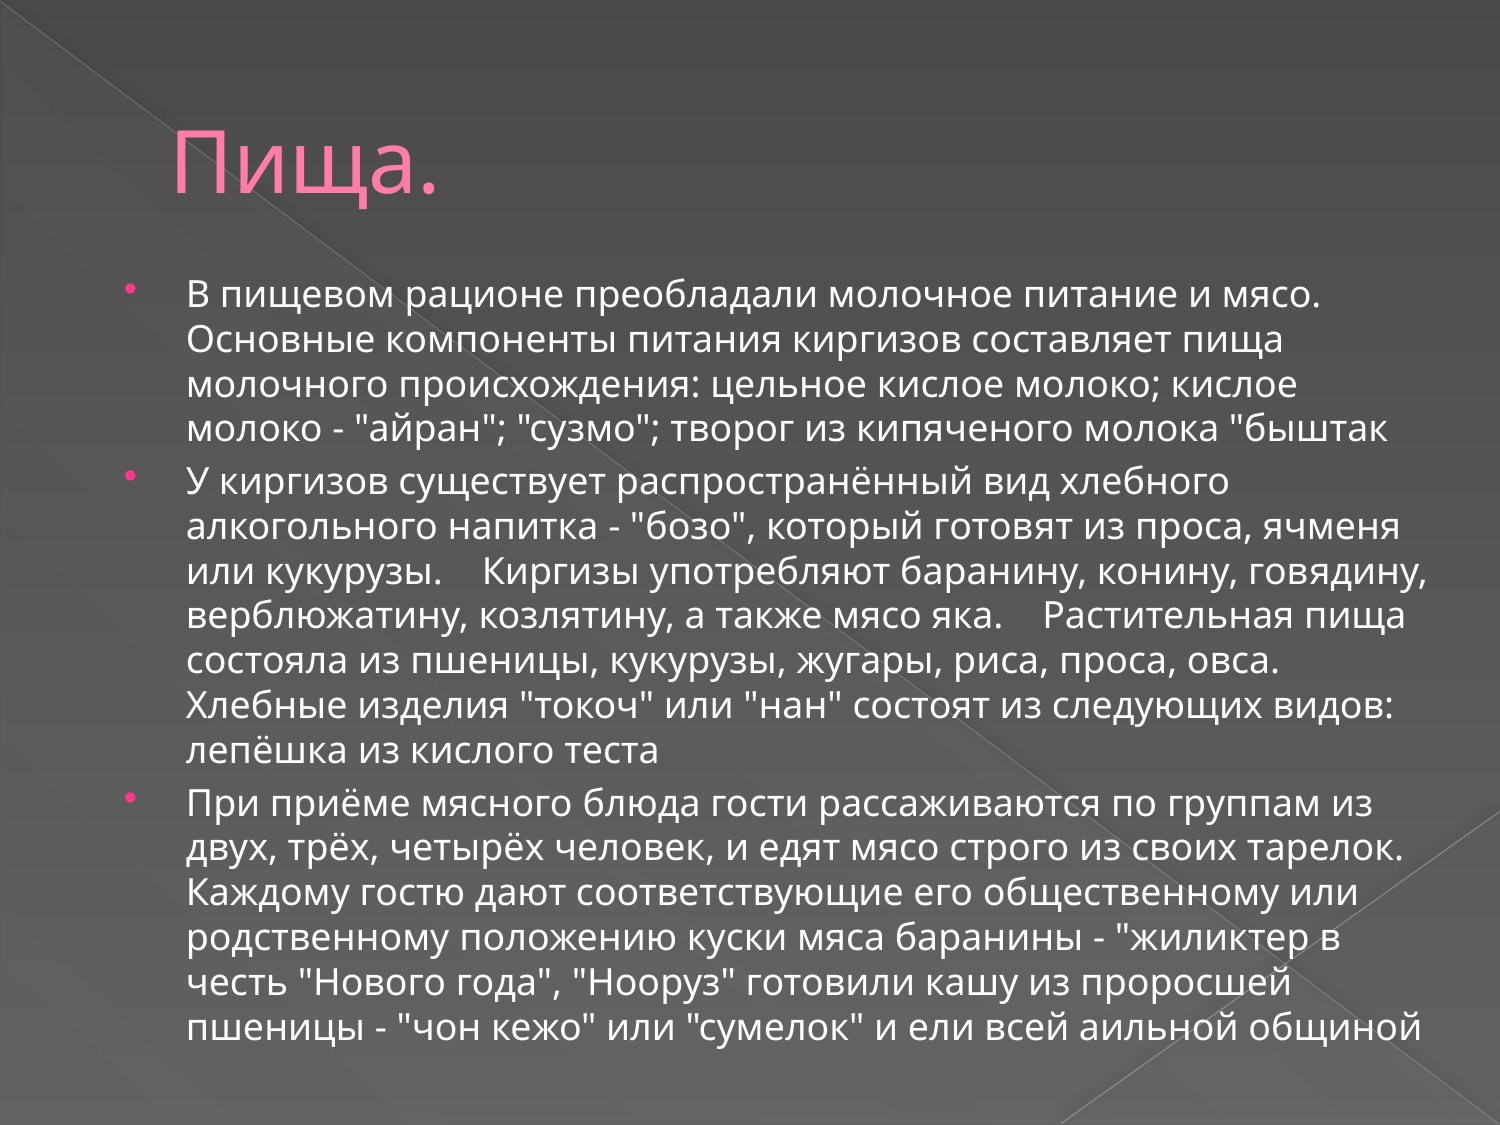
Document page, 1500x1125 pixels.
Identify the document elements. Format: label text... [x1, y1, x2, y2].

title Пища. [75, 43, 1425, 274]
list В пищевом рационе преобладали молочное питание и мясо. Основные компоненты питания киргизов составляет пища молочного происхождения: цельное кислое молоко; кислое молоко - "айран"; "сузмо"; творог из кипяченого молока "быштак У киргизов существует распространённый вид хлебного алкогольного напитка - "бозо", который готовят из проса, ячменя или кукурузы. Киргизы употребляют баранину, конину, говядину, верблюжатину, козлятину, а также мясо яка. Растительная пища состояла из пшеницы, кукурузы, жугары, риса, проса, овса. Хлебные изделия "токоч" или "нан" состоят из следующих видов: лепёшка из кислого теста При приёме мясного блюда гости рассаживаются по группам из двух, трёх, четырёх человек, и едят мясо строго из своих тарелок. Каждому гостю дают соответствующие его общественному или родственному положению куски мяса баранины - "жиликтер в честь "Нового года", "Нооруз" готовили кашу из проросшей пшеницы - "чон кежо" или "сумелок" и ели всей аильной общиной [100, 262, 1454, 1090]
